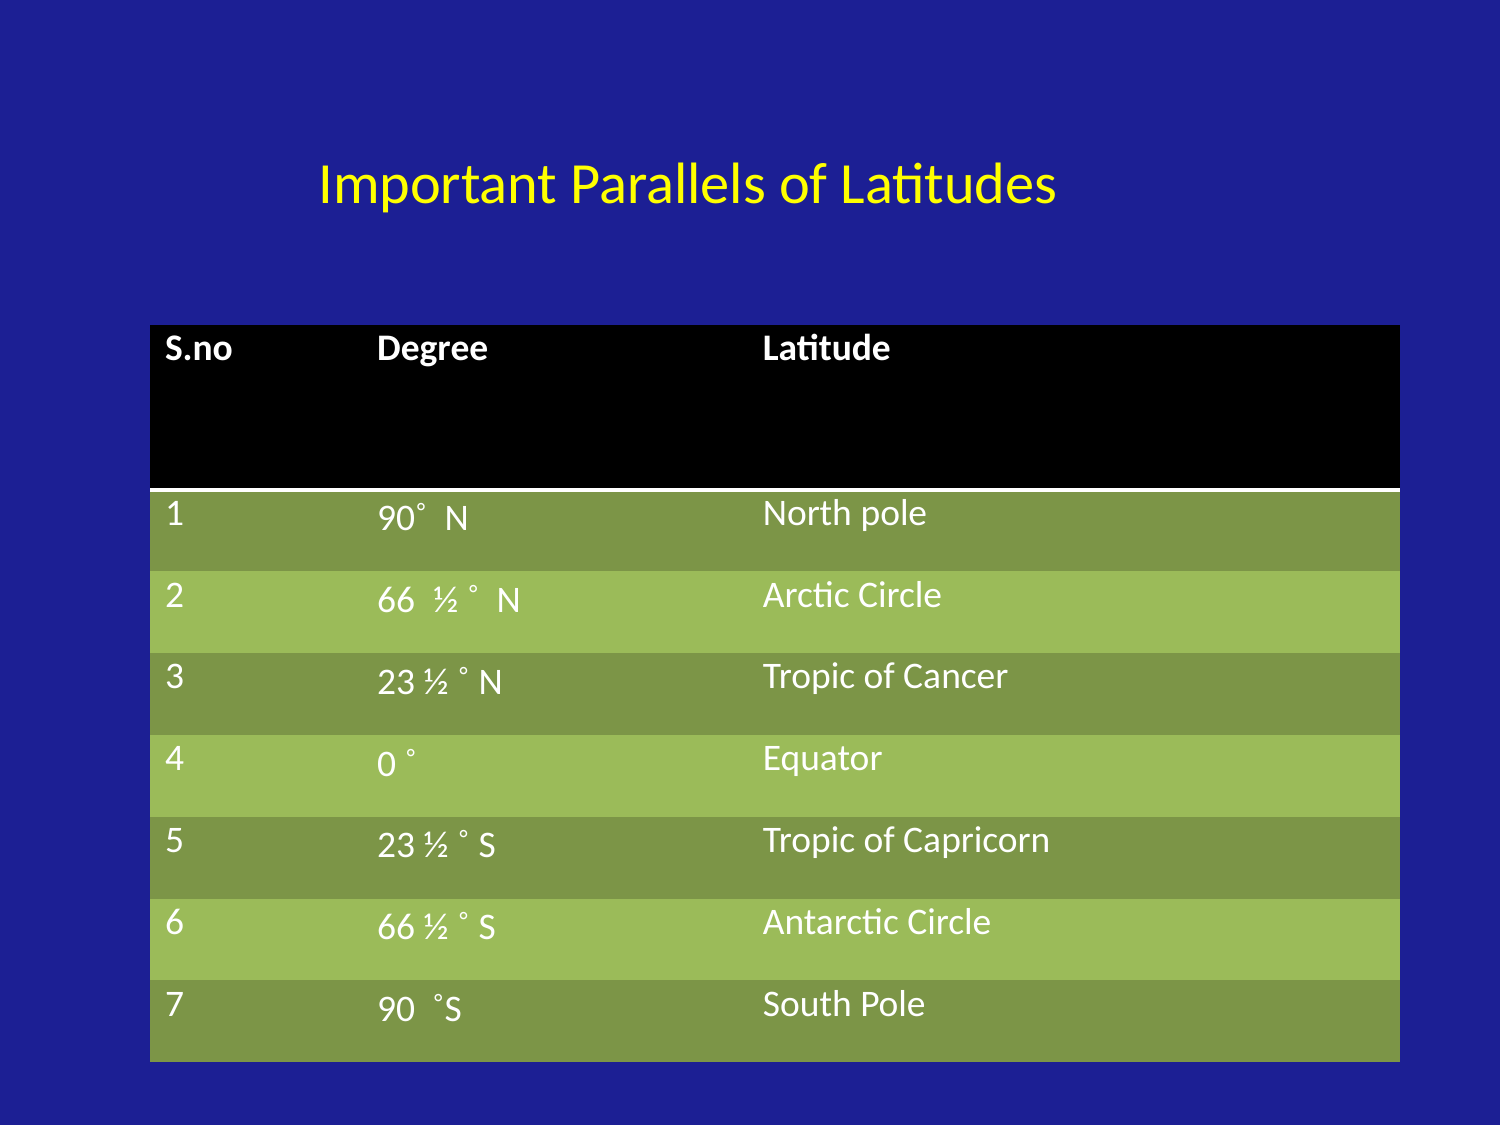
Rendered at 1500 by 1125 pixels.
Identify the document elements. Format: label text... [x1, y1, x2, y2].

table_cell 7 [150, 980, 362, 1062]
table_cell 90 ˚S [362, 980, 748, 1062]
table_cell Equator [748, 735, 1400, 817]
text_box Important Parallels of Latitudes [237, 137, 1138, 223]
table_cell Arctic Circle [748, 571, 1400, 653]
table_cell 4 [150, 735, 362, 817]
table_cell South Pole [748, 980, 1400, 1062]
table_cell Tropic of Cancer [748, 653, 1400, 735]
table_cell 3 [150, 653, 362, 735]
table_cell 2 [150, 571, 362, 653]
table_cell 66 ½ ˚ S [362, 899, 748, 980]
table_cell 90˚ N [362, 492, 748, 571]
table_header Latitude [748, 325, 1400, 488]
table_cell Antarctic Circle [748, 899, 1400, 980]
table_cell 23 ½ ˚ N [362, 653, 748, 735]
table_cell 5 [150, 817, 362, 899]
table_cell 0 ˚ [362, 735, 748, 817]
table_header Degree [362, 325, 748, 488]
table_cell Tropic of Capricorn [748, 817, 1400, 899]
table_cell ½ ˚ N [362, 571, 748, 653]
table_header S.no [150, 325, 362, 488]
table_cell 6 [150, 899, 362, 980]
table_cell 23 ½ ˚ S [362, 817, 748, 899]
table_cell 1 [150, 492, 362, 571]
table_cell North pole [748, 492, 1400, 571]
